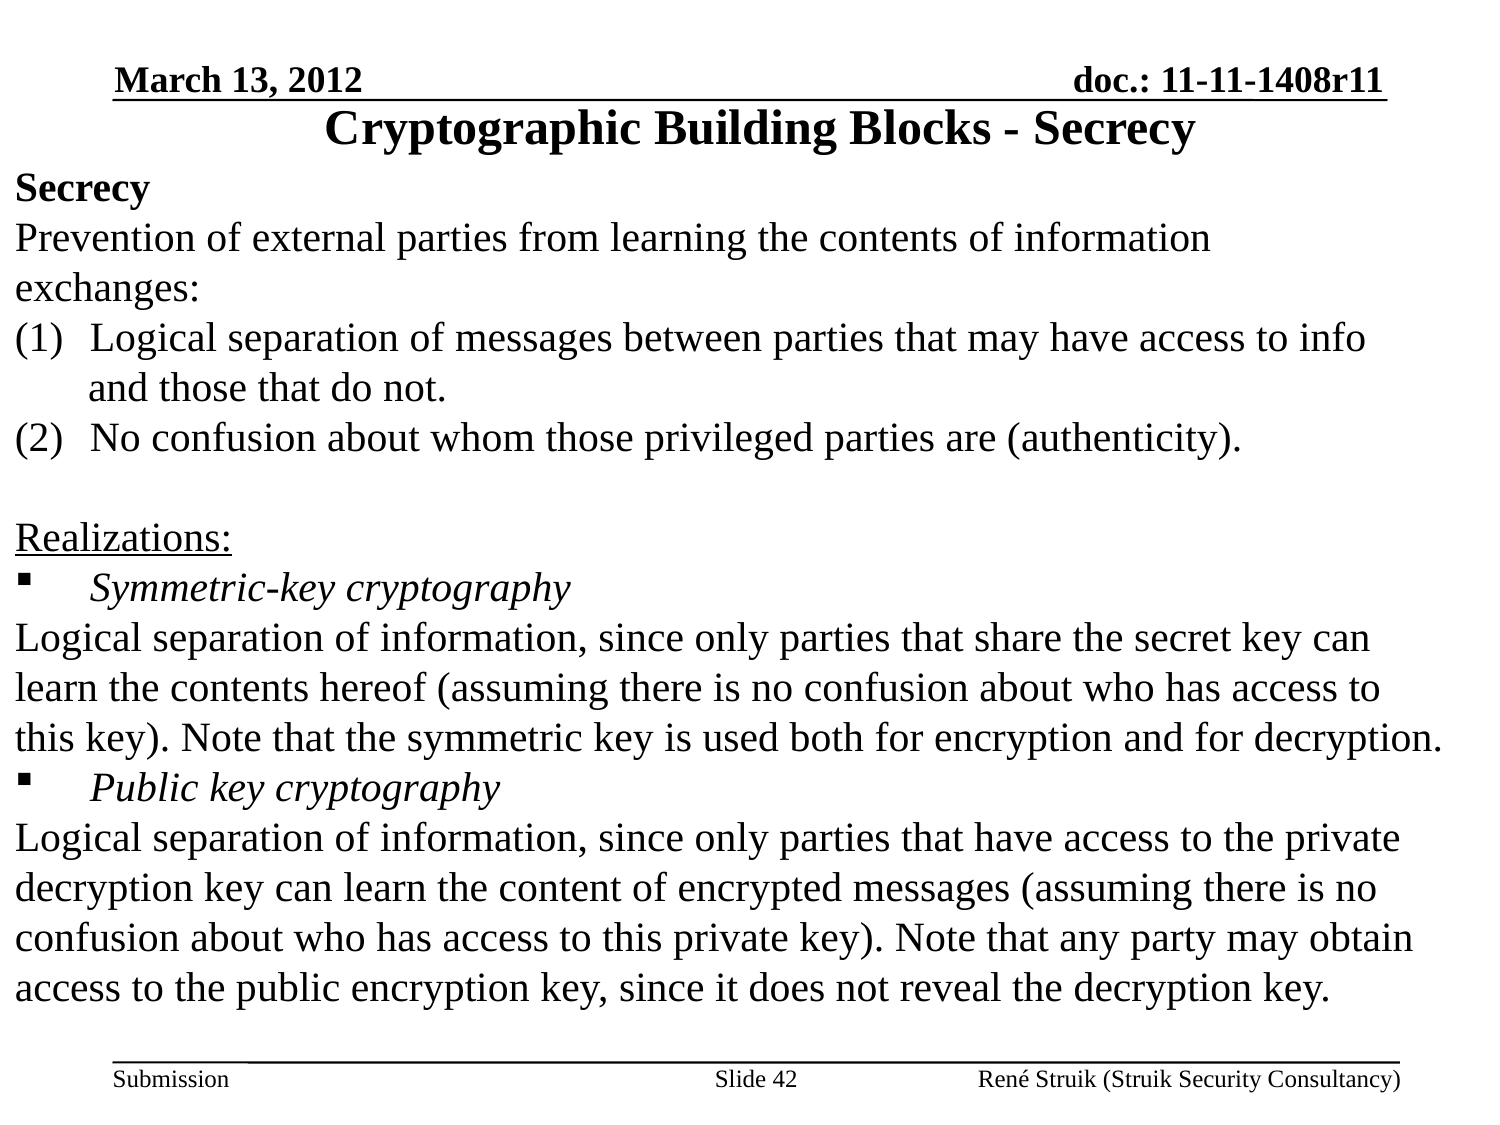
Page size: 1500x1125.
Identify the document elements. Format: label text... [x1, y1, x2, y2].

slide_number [114, 54, 366, 101]
text_box Secrecy Prevention of external parties from learning the contents of information exchanges: (1) Logical separation of messages between parties that may have access to info and those that do not. (2) No confusion about whom those privileged parties are (authenticity). Realizations: Symmetric-key cryptography Logical separation of information, since only parties that share the secret key can learn the contents hereof (assuming there is no confusion about who has access to this key). Note that the symmetric key is used both for encryption and for decryption. Public key cryptography Logical separation of information, since only parties that have access to the private decryption key can learn the content of encrypted messages (assuming there is no confusion about who has access to this private key). Note that any party may obtain access to the public encryption key, since it does not reveal the decryption key. [0, 152, 1500, 1118]
text_box Cryptographic Building Blocks - Secrecy [310, 87, 1212, 163]
